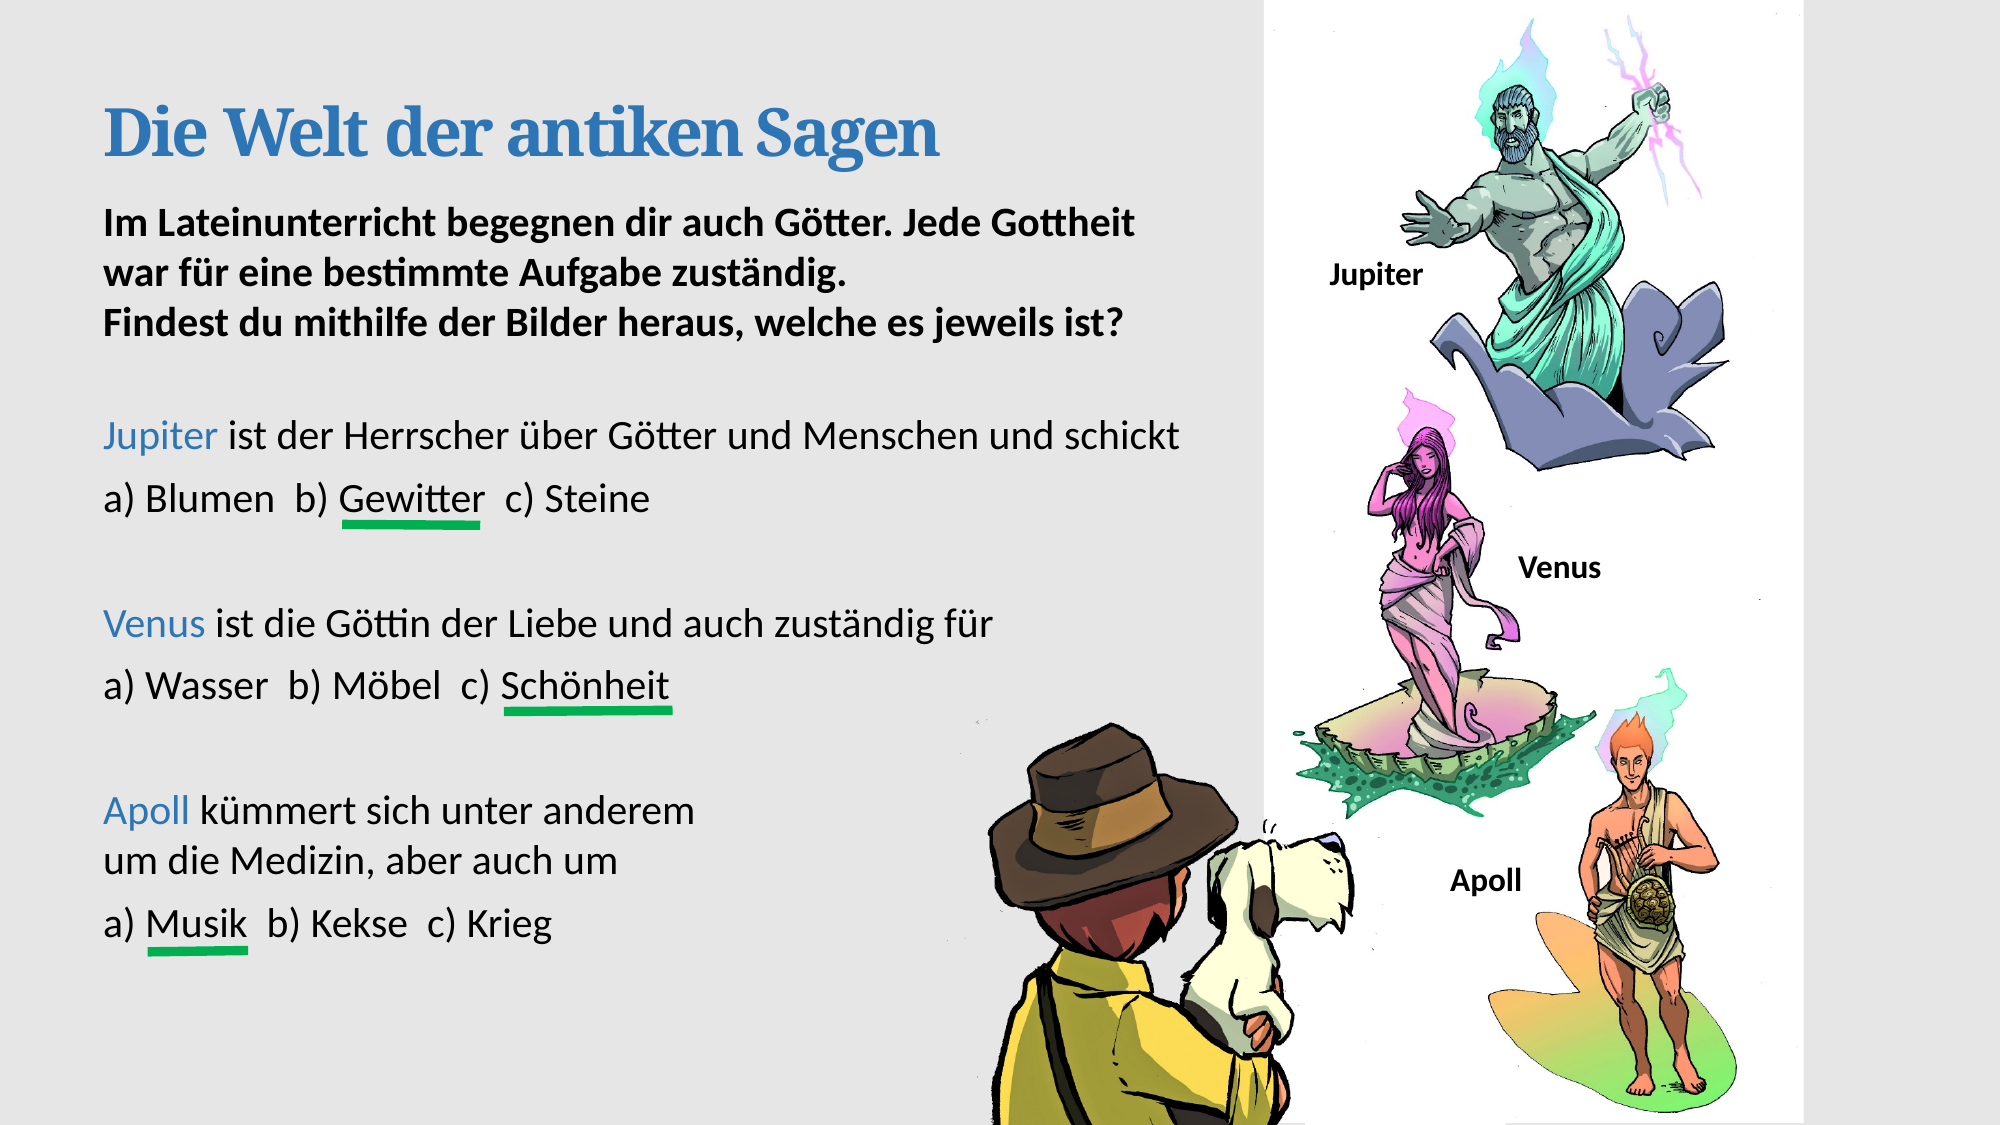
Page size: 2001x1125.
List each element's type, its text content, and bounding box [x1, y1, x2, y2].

picture [943, 688, 1394, 1125]
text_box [1263, 0, 1804, 1125]
text_box Die Welt der antiken Sagen Im Lateinunterricht begegnen dir auch Götter. Jede Gottheit war für eine bestimmte Aufgabe zuständig. Findest du mithilfe der Bilder heraus, welche es jeweils ist? Jupiter ist der Herrscher über Götter und Menschen und schickt a) Blumen b) Gewitter c) Steine Venus ist die Göttin der Liebe und auch zuständig für a) Wasser b) Möbel c) Schönheit Apoll kümmert sich unter anderem um die Medizin, aber auch um a) Musik b) Kekse c) Krieg [88, 37, 1263, 953]
